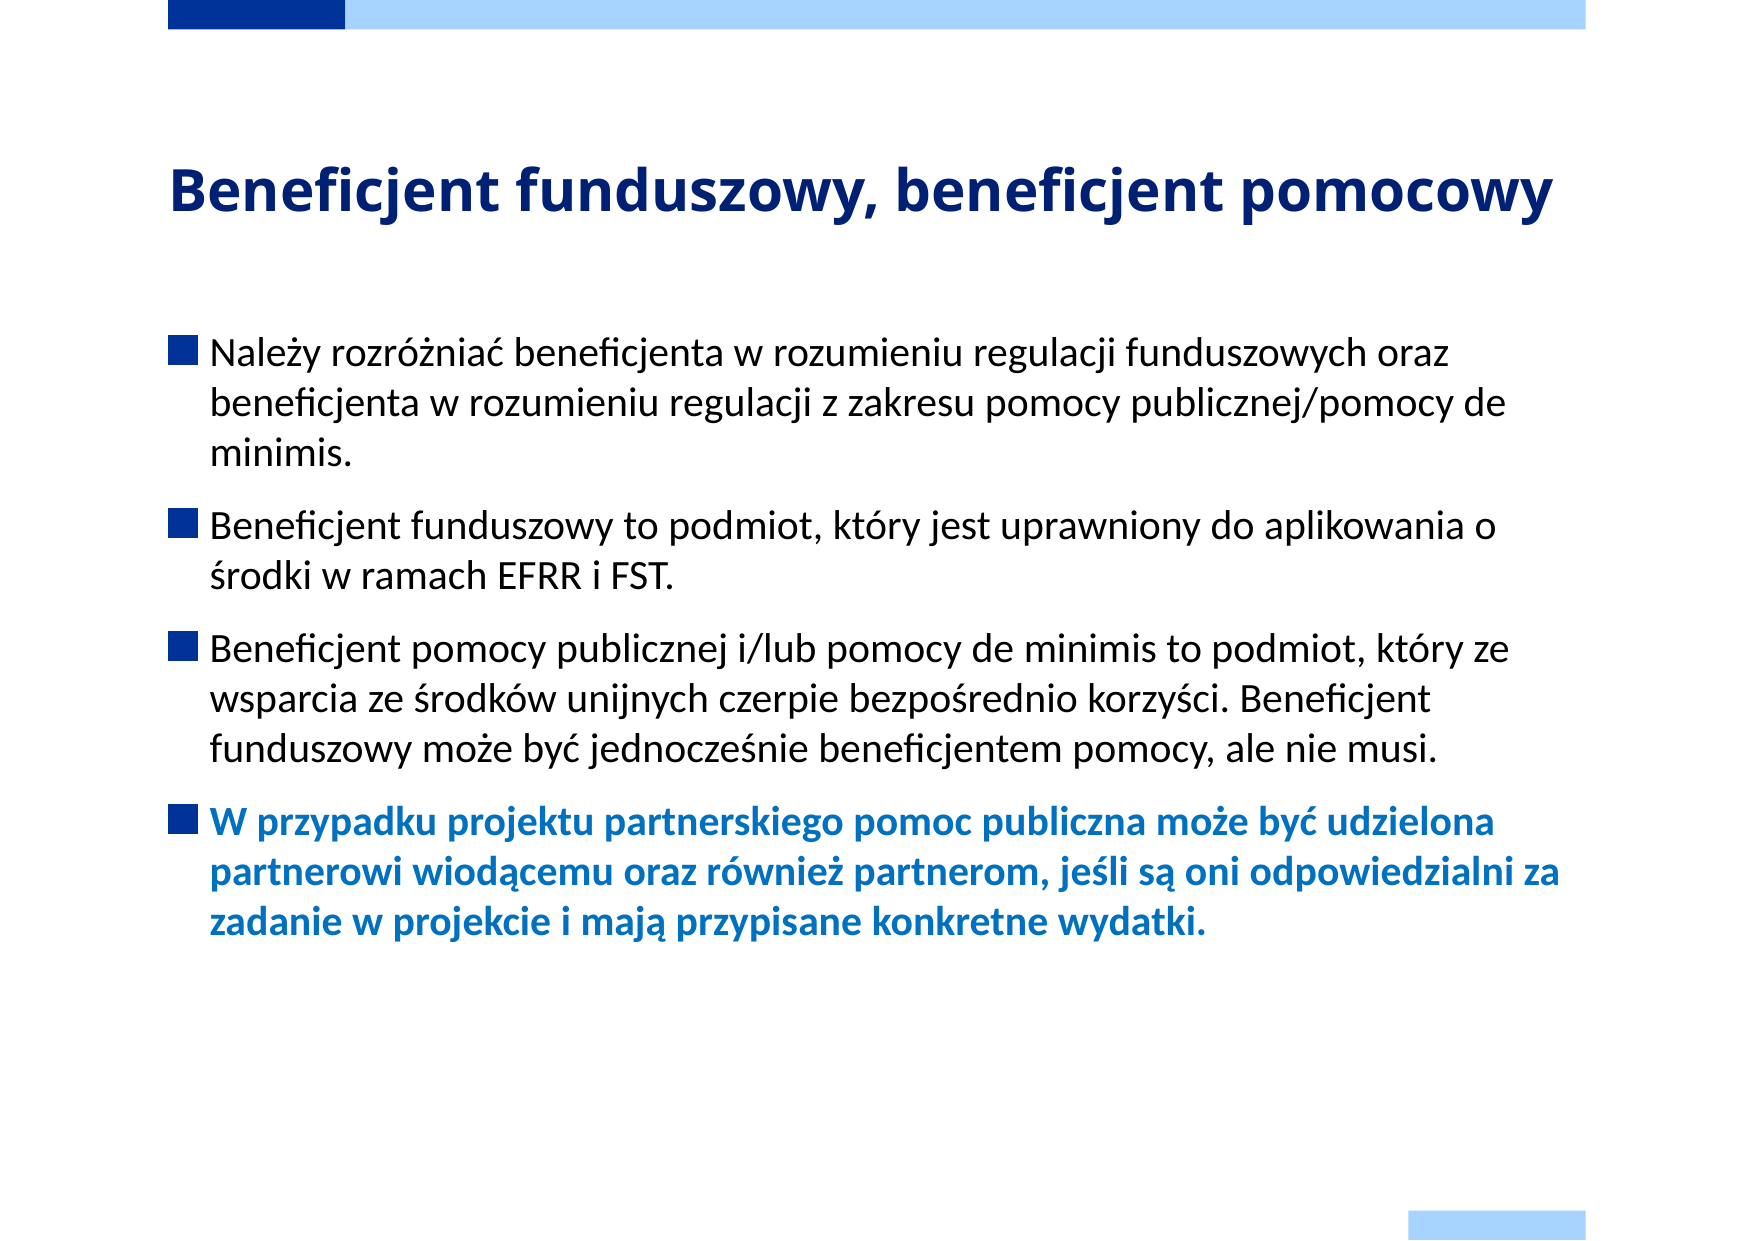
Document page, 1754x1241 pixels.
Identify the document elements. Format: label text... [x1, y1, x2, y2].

title Beneficjent funduszowy, beneficjent pomocowy [168, 147, 1586, 324]
list Należy rozróżniać beneficjenta w rozumieniu regulacji funduszowych oraz beneficjenta w rozumieniu regulacji z zakresu pomocy publicznej/pomocy de minimis. Beneficjent funduszowy to podmiot, który jest uprawniony do aplikowania o środki w ramach EFRR i FST. Beneficjent pomocy publicznej i/lub pomocy de minimis to podmiot, który ze wsparcia ze środków unijnych czerpie bezpośrednio korzyści. Beneficjent funduszowy może być jednocześnie beneficjentem pomocy, ale nie musi. W przypadku projektu partnerskiego pomoc publiczna może być udzielona partnerowi wiodącemu oraz również partnerom, jeśli są oni odpowiedzialni za zadanie w projekcie i mają przypisane konkretne wydatki. [168, 324, 1586, 1093]
picture [168, 804, 198, 834]
picture [168, 508, 198, 538]
picture [168, 335, 198, 365]
picture [168, 631, 198, 661]
